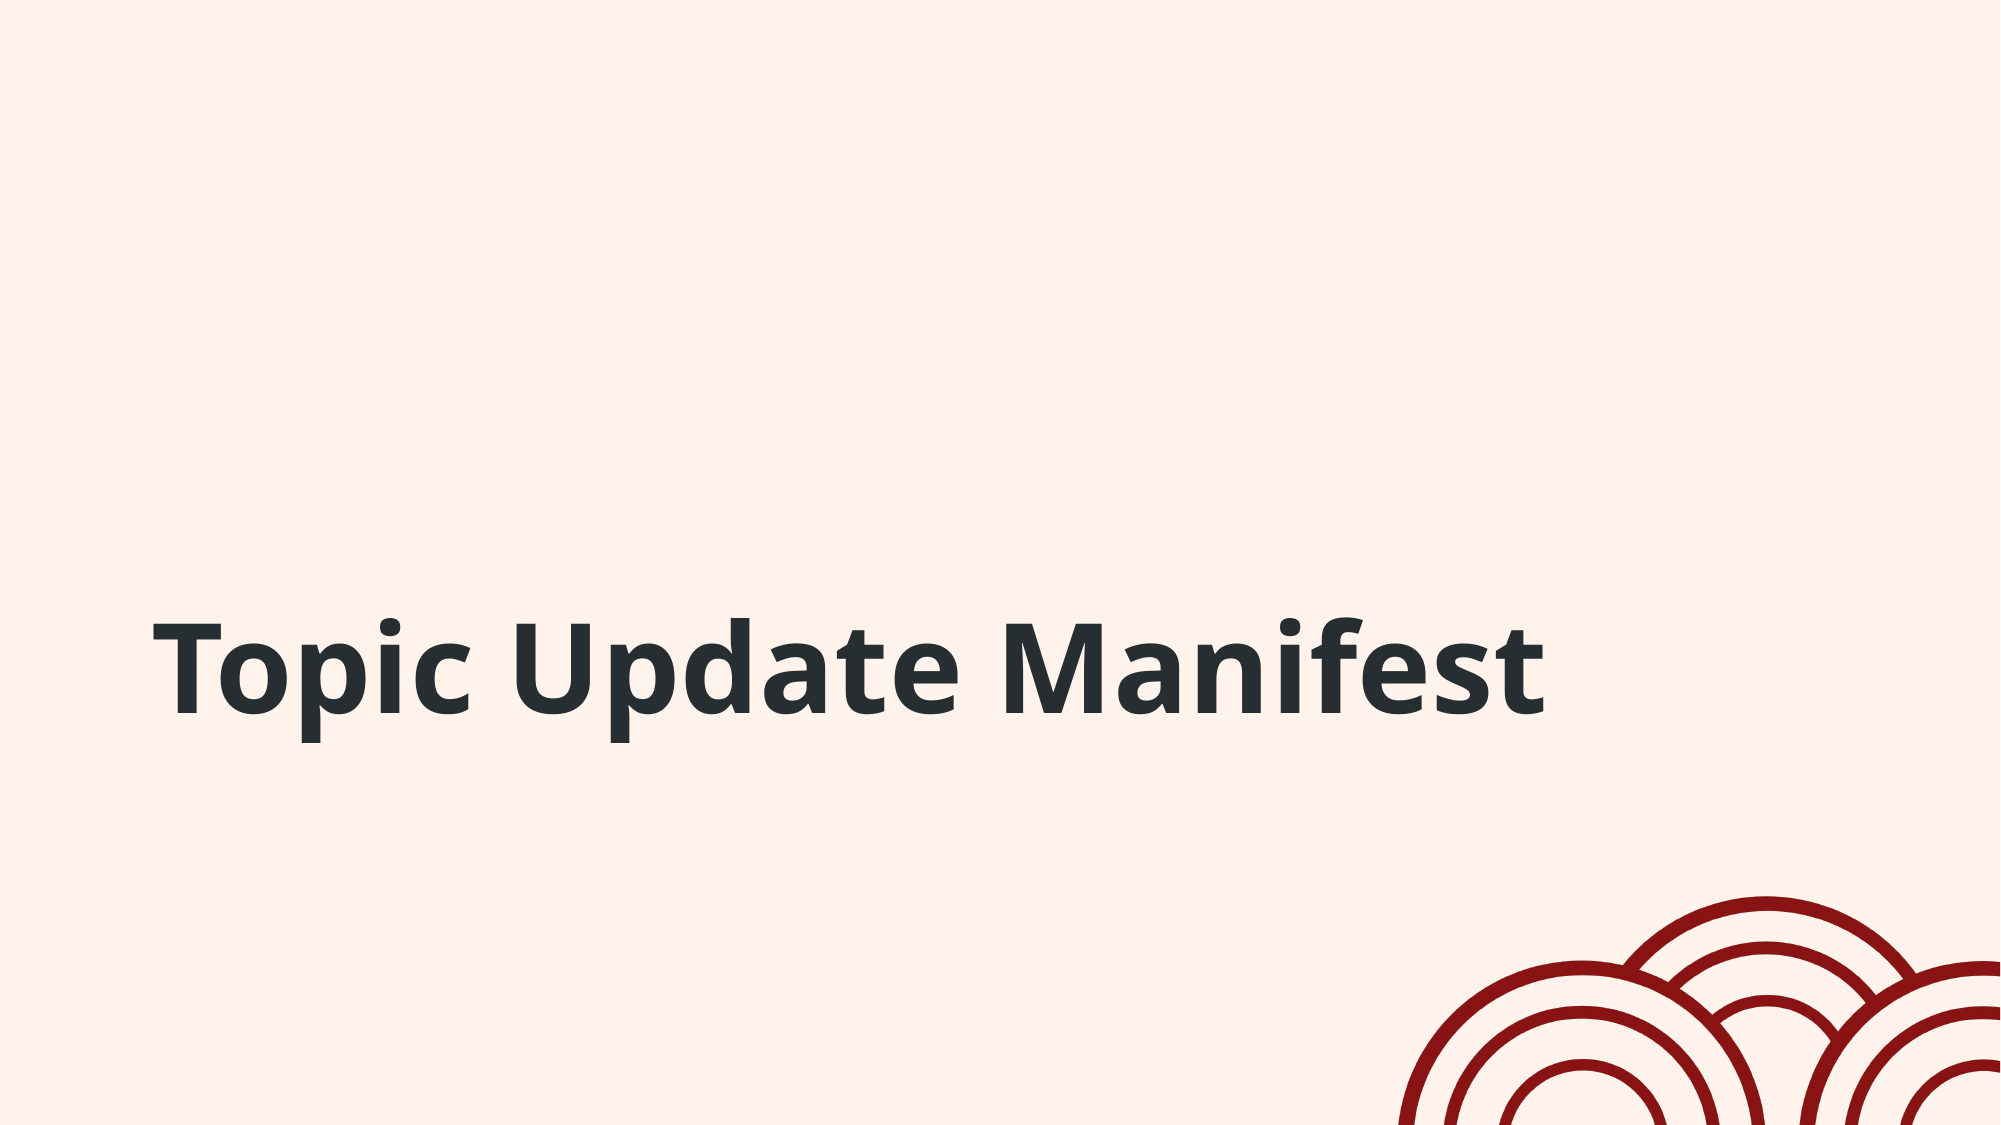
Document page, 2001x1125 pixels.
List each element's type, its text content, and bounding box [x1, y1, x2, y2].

picture [1397, 896, 2001, 1125]
title Topic Update Manifest [136, 280, 1862, 749]
